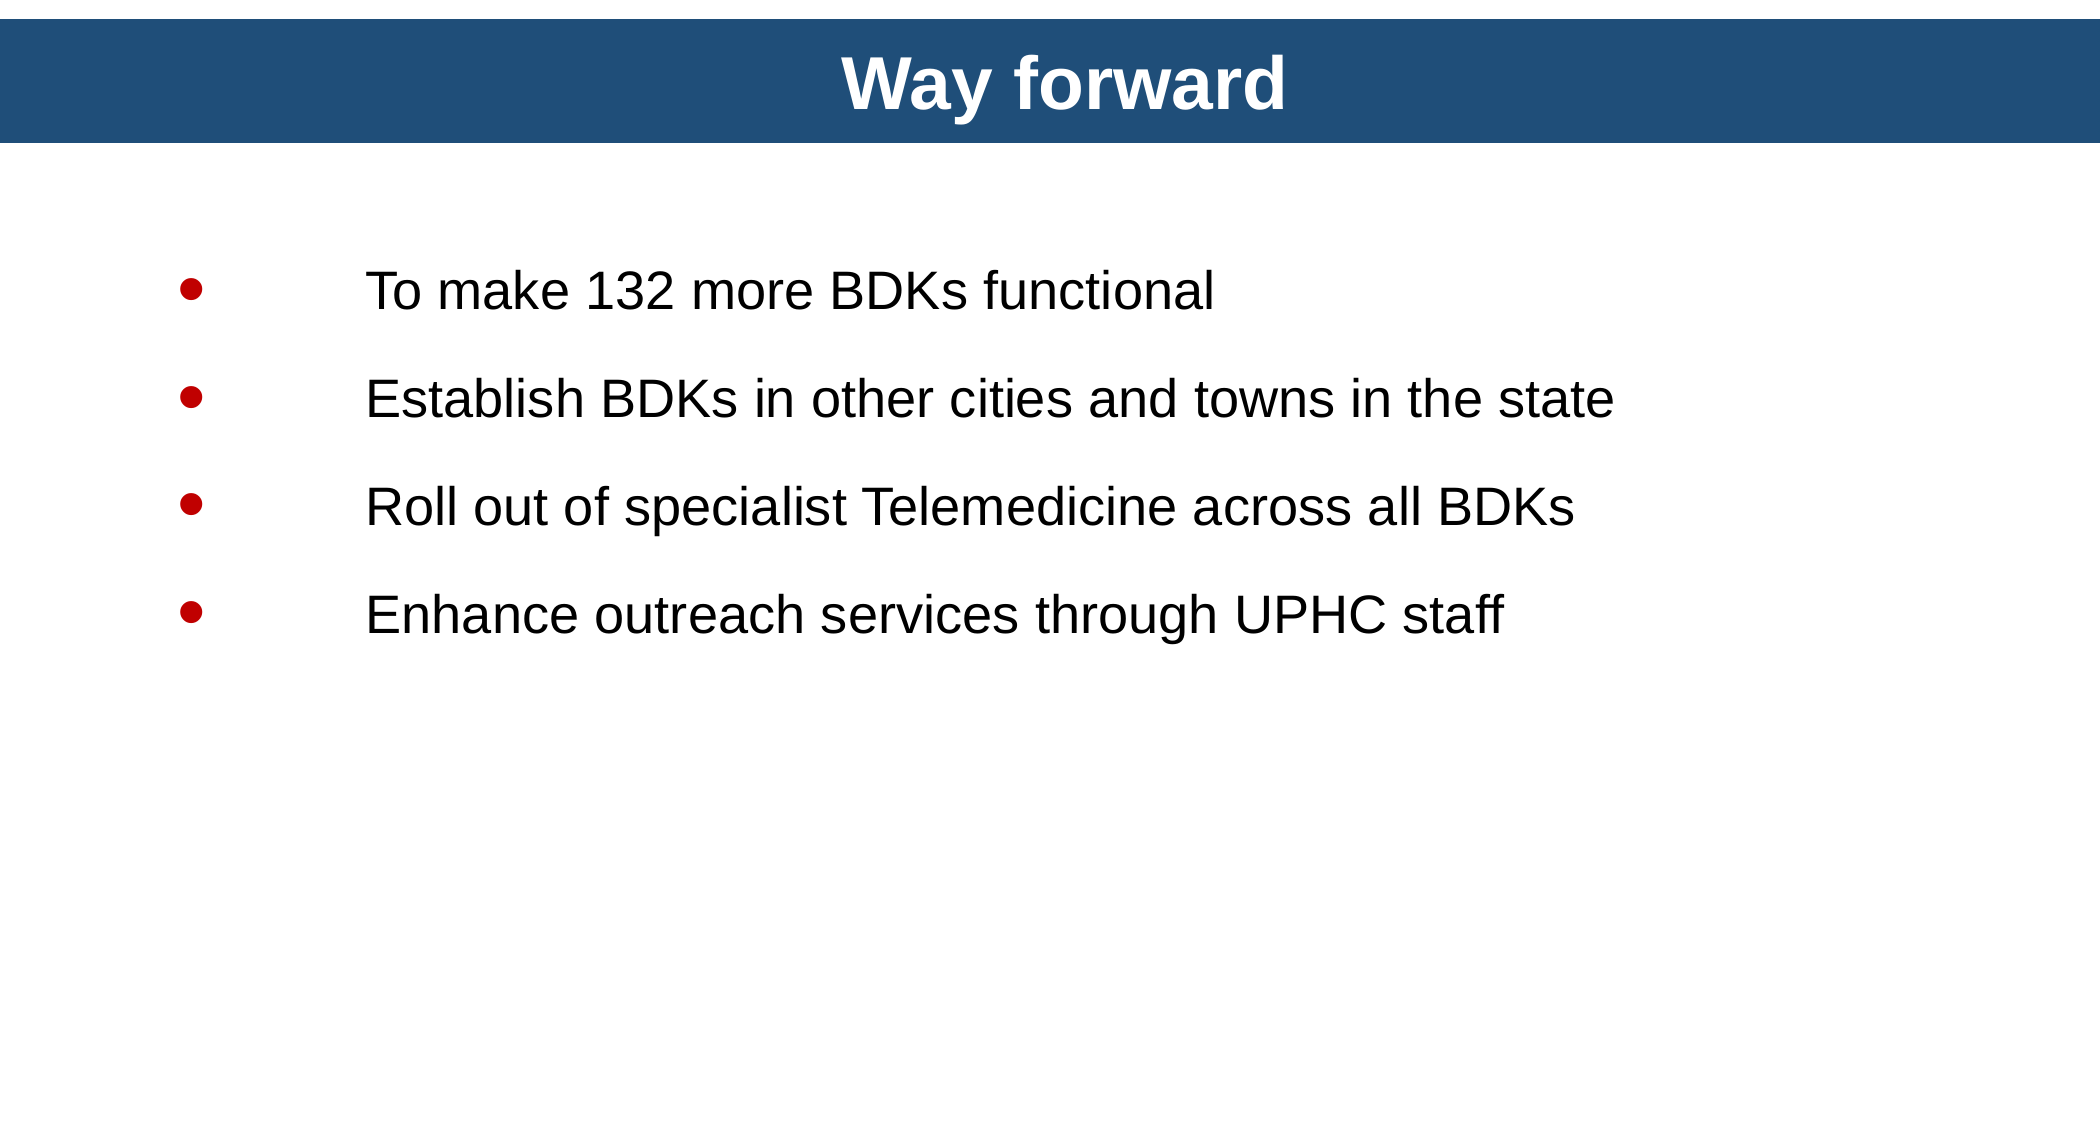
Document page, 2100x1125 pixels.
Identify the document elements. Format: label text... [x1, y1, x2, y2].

text_box To make 132 more BDKs functional Establish BDKs in other cities and towns in the state Roll out of specialist Telemedicine across all BDKs Enhance outreach services through UPHC staff [87, 144, 2012, 974]
text_box Way forward [104, 26, 2027, 132]
text_box [0, 18, 2100, 144]
